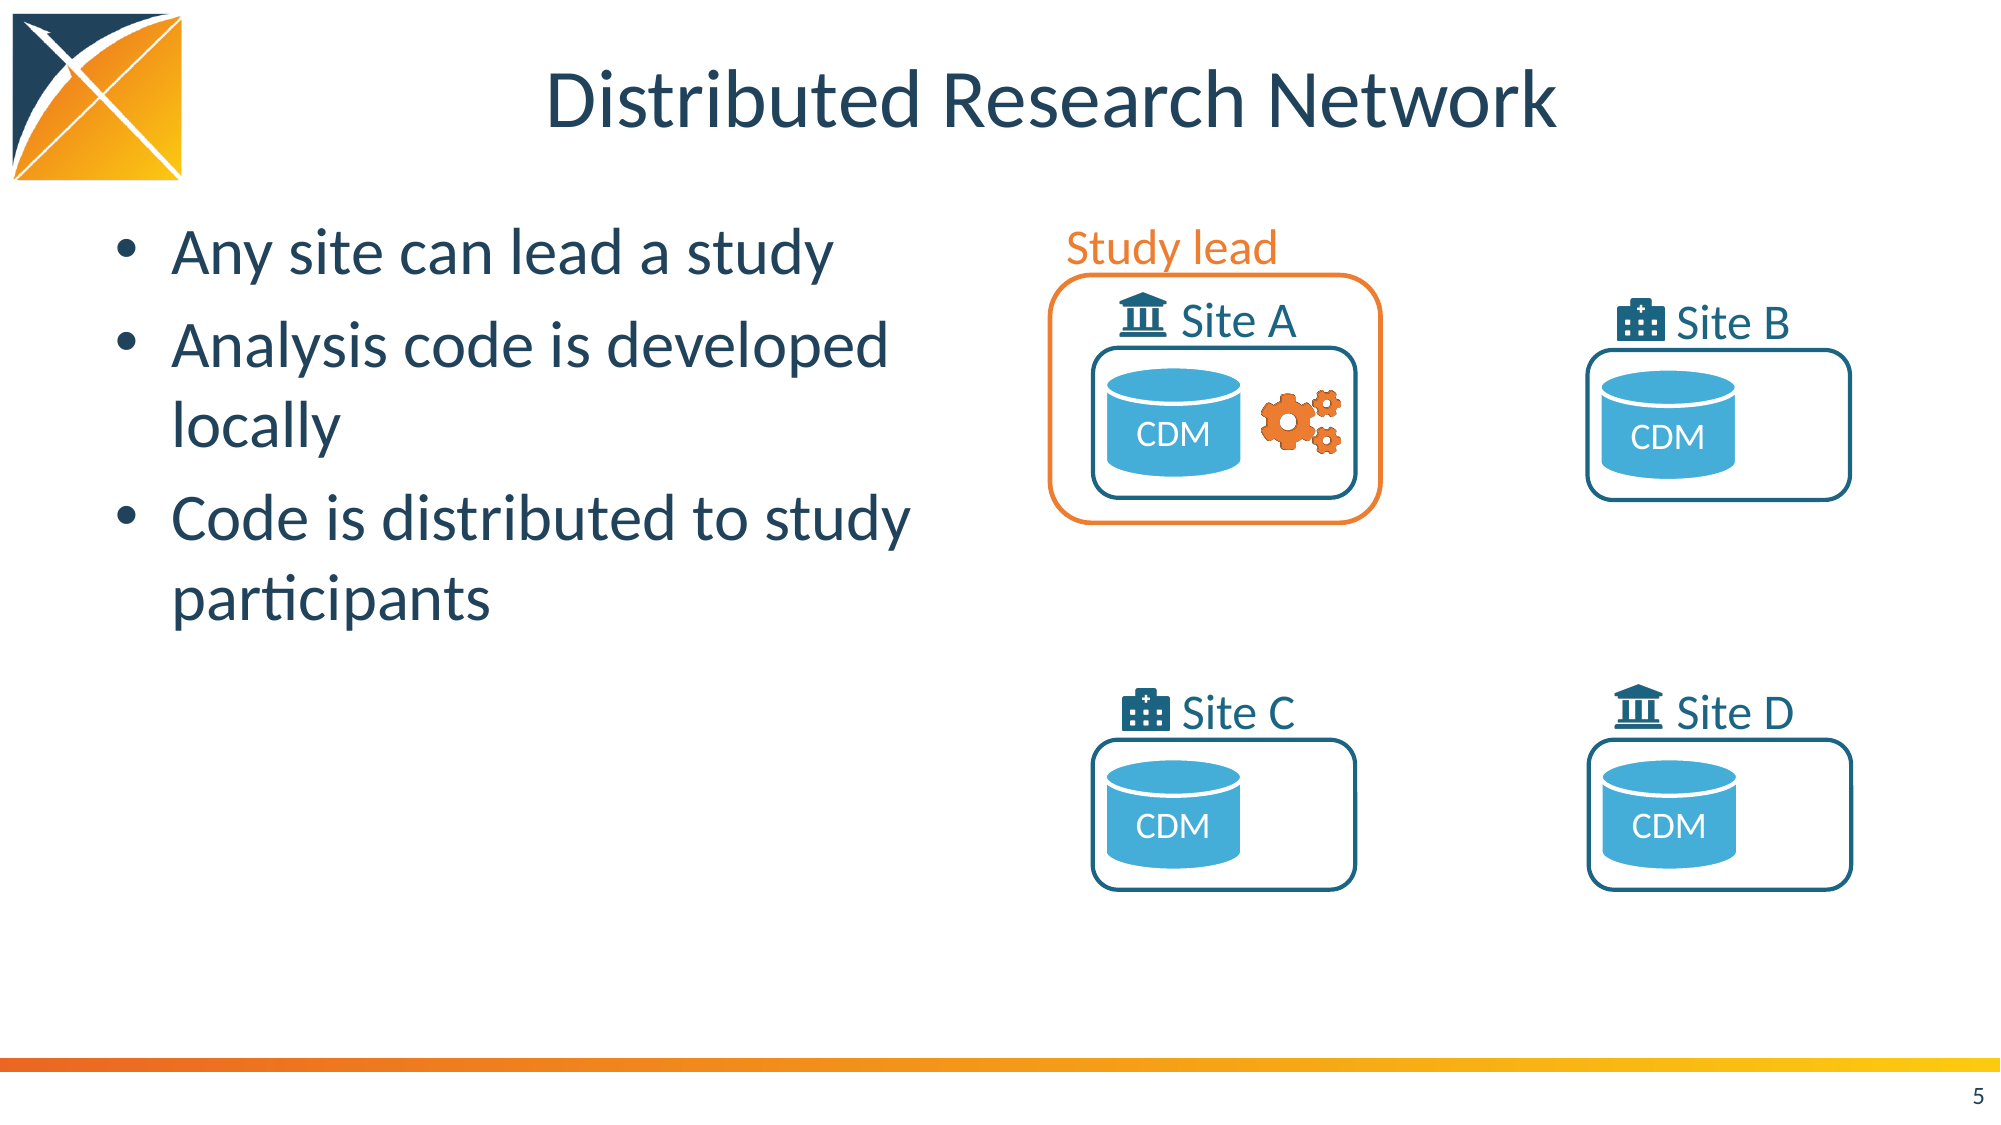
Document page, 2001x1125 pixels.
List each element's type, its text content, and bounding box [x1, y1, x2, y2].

picture [1122, 688, 1170, 731]
text_box [1585, 347, 1853, 503]
text_box [1047, 272, 1383, 525]
picture [1261, 389, 1341, 455]
picture [1117, 289, 1169, 340]
picture [0, 0, 206, 200]
text_box CDM [1598, 756, 1741, 873]
text_box [1090, 737, 1358, 892]
text_box Site D [1661, 671, 1810, 747]
text_box CDM [1597, 366, 1740, 484]
text_box CDM [1102, 756, 1245, 873]
picture [1613, 681, 1664, 732]
slide_number 5 [1533, 1065, 2000, 1125]
text_box Site B [1661, 282, 1806, 357]
title Distributed Research Network [205, 24, 1900, 163]
text_box [1586, 737, 1854, 892]
list Any site can lead a study Analysis code is developed locally Code is distributed to study participants [99, 200, 950, 1005]
picture [1617, 298, 1665, 341]
text_box Study lead [1051, 207, 1294, 283]
text_box Site C [1167, 671, 1311, 747]
